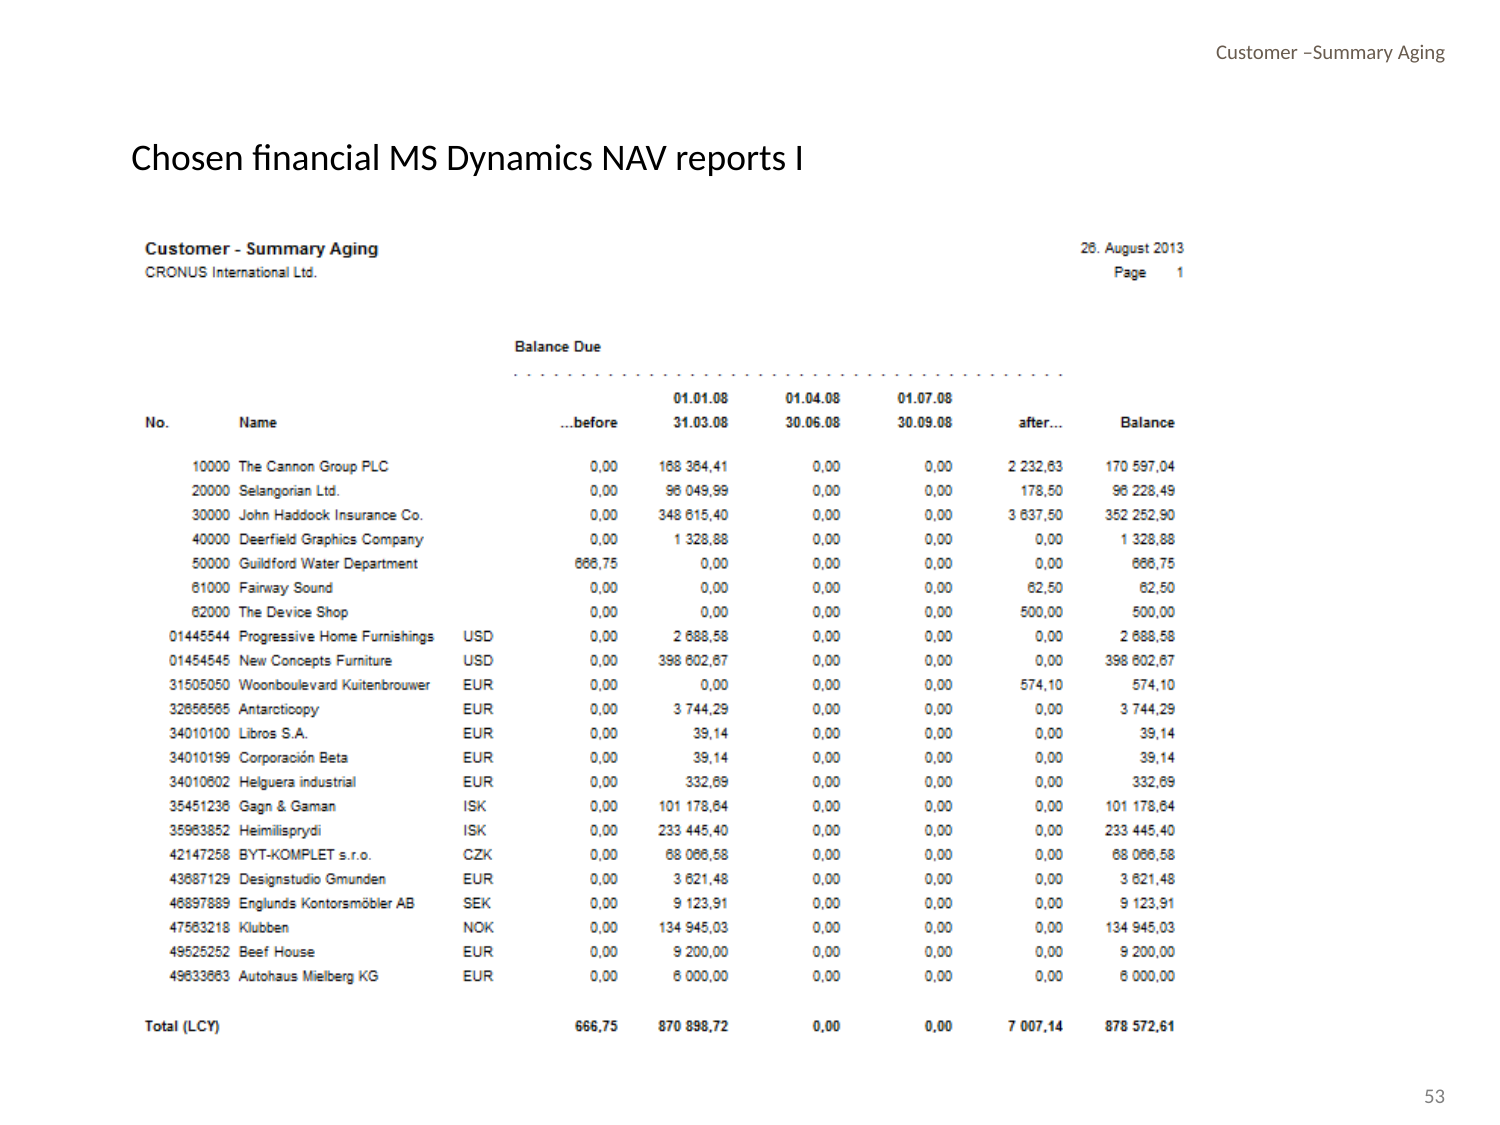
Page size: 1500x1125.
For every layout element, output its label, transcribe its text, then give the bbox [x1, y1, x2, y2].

text_box Chosen financial MS Dynamics NAV reports I [116, 125, 829, 184]
slide_number 53 [1110, 1065, 1461, 1125]
list Customer –Summary Aging [378, 31, 1461, 69]
picture [111, 185, 1222, 1086]
